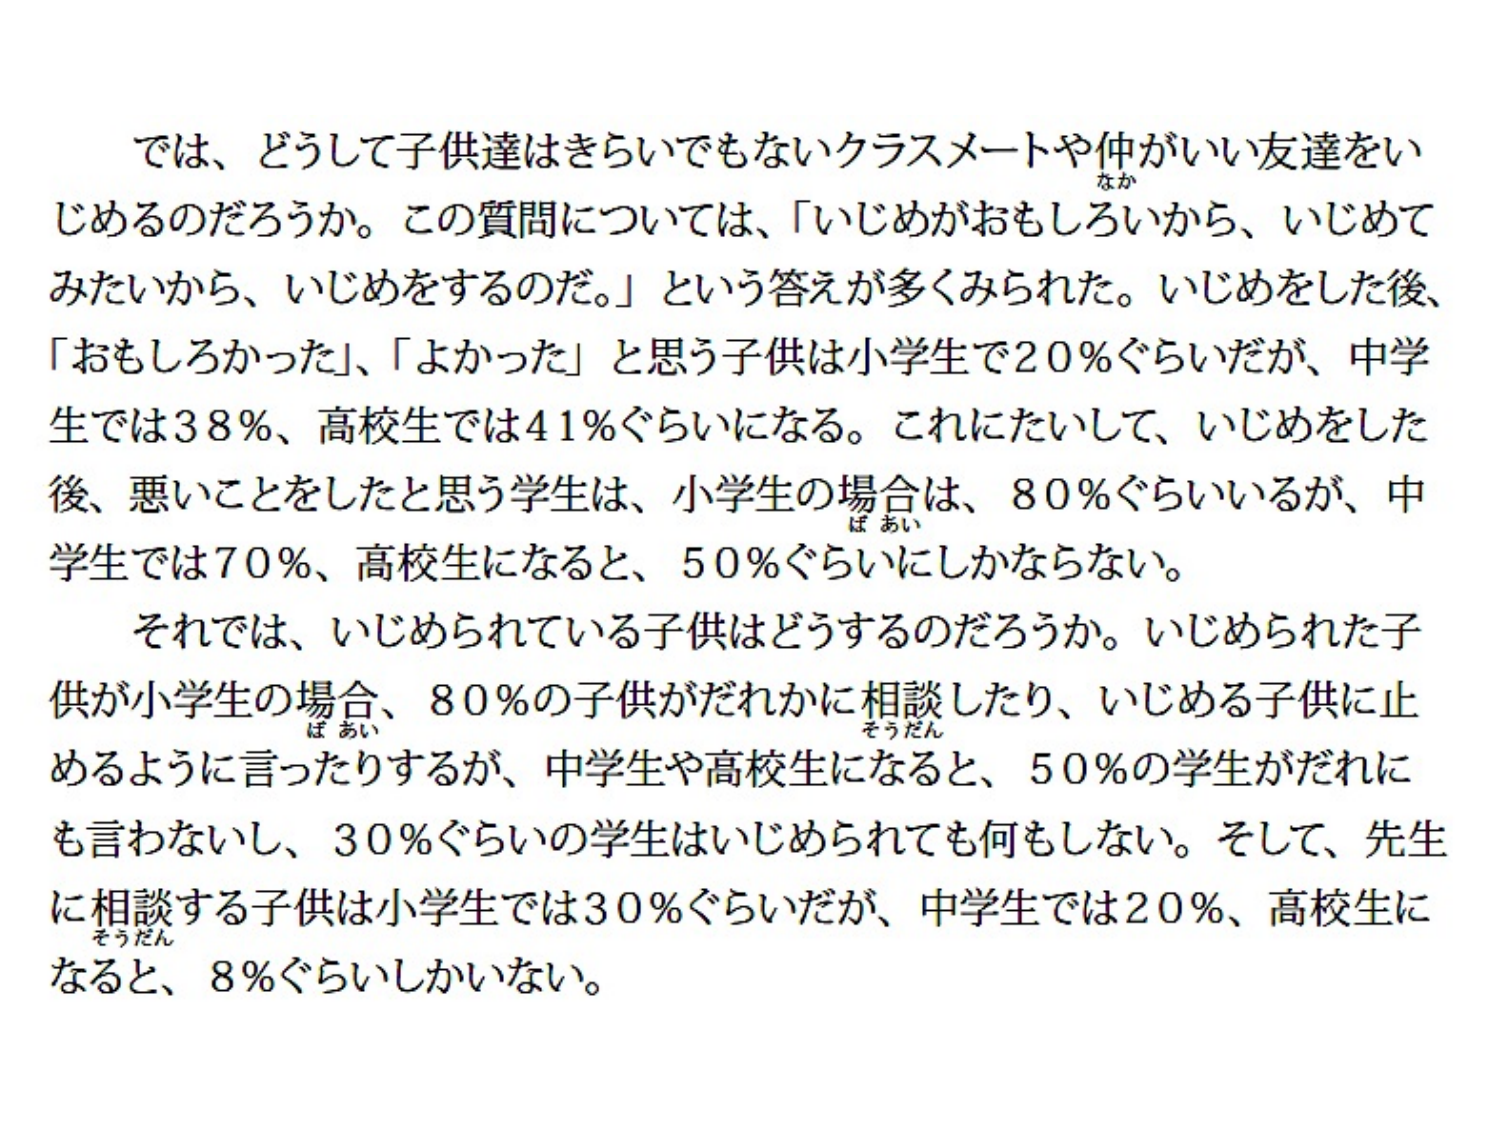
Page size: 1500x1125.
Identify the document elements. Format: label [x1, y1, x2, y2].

picture [20, 115, 1488, 1011]
